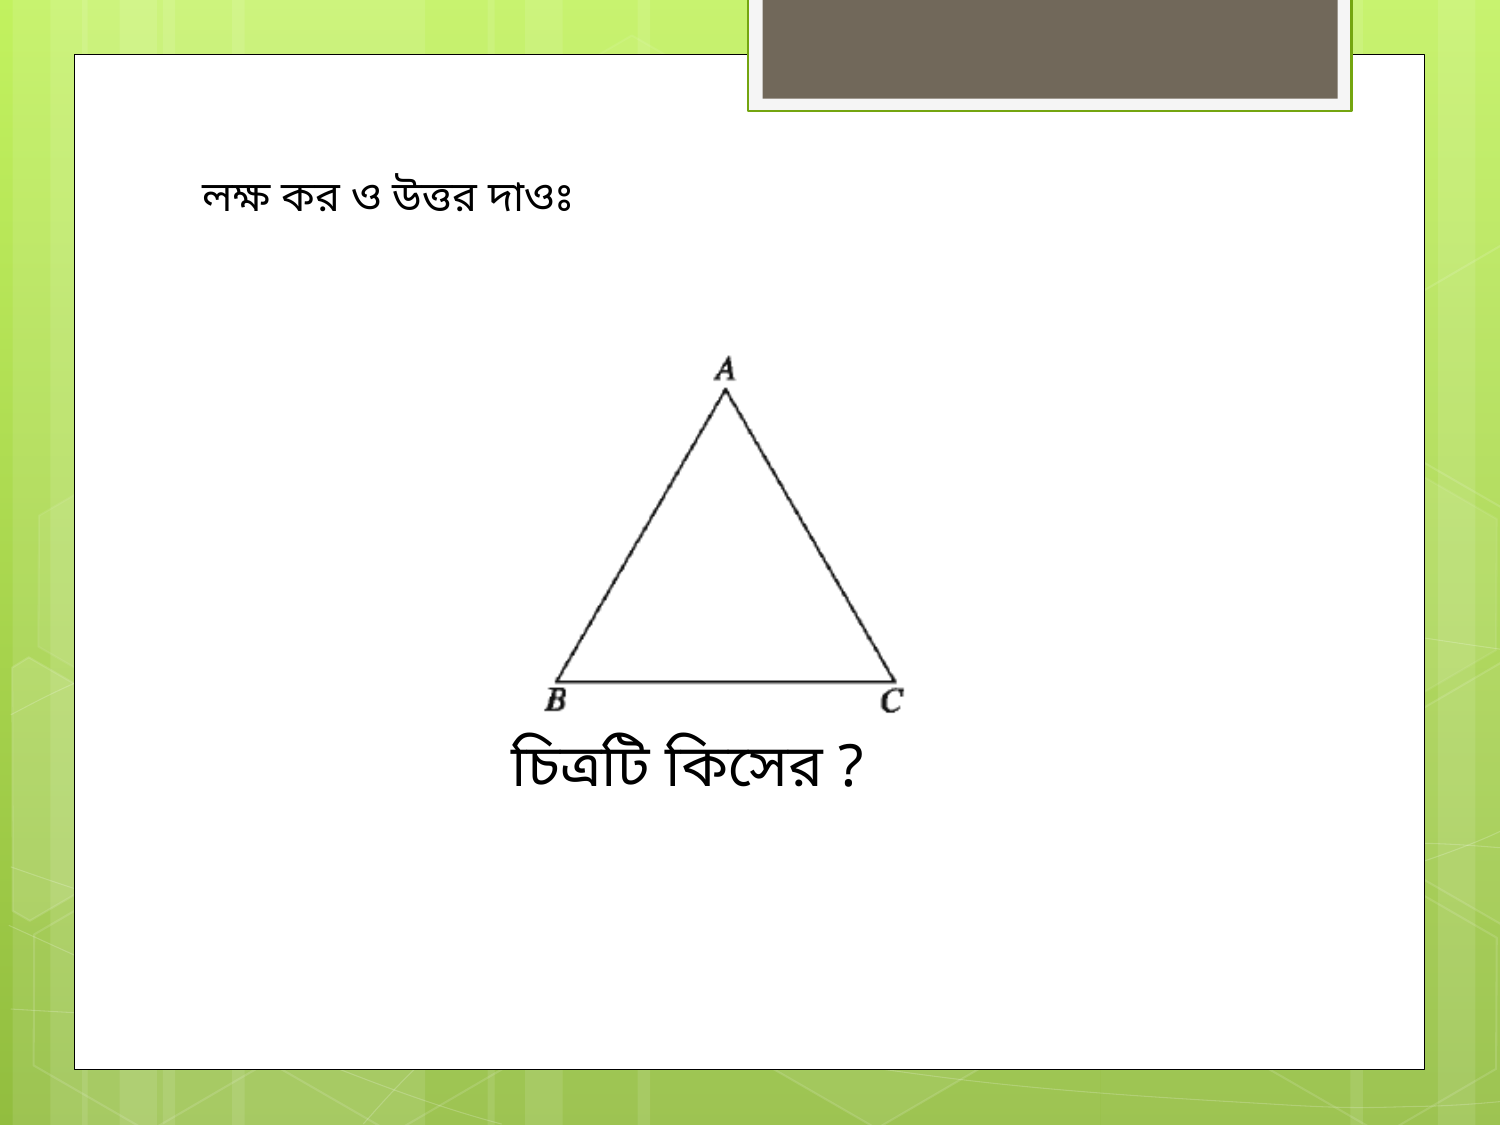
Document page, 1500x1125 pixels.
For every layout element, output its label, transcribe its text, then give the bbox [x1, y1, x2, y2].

text_box চিত্রটি কিসের ? [474, 721, 900, 806]
picture [485, 349, 938, 722]
text_box লক্ষ কর ও উত্তর দাওঃ [187, 162, 613, 228]
